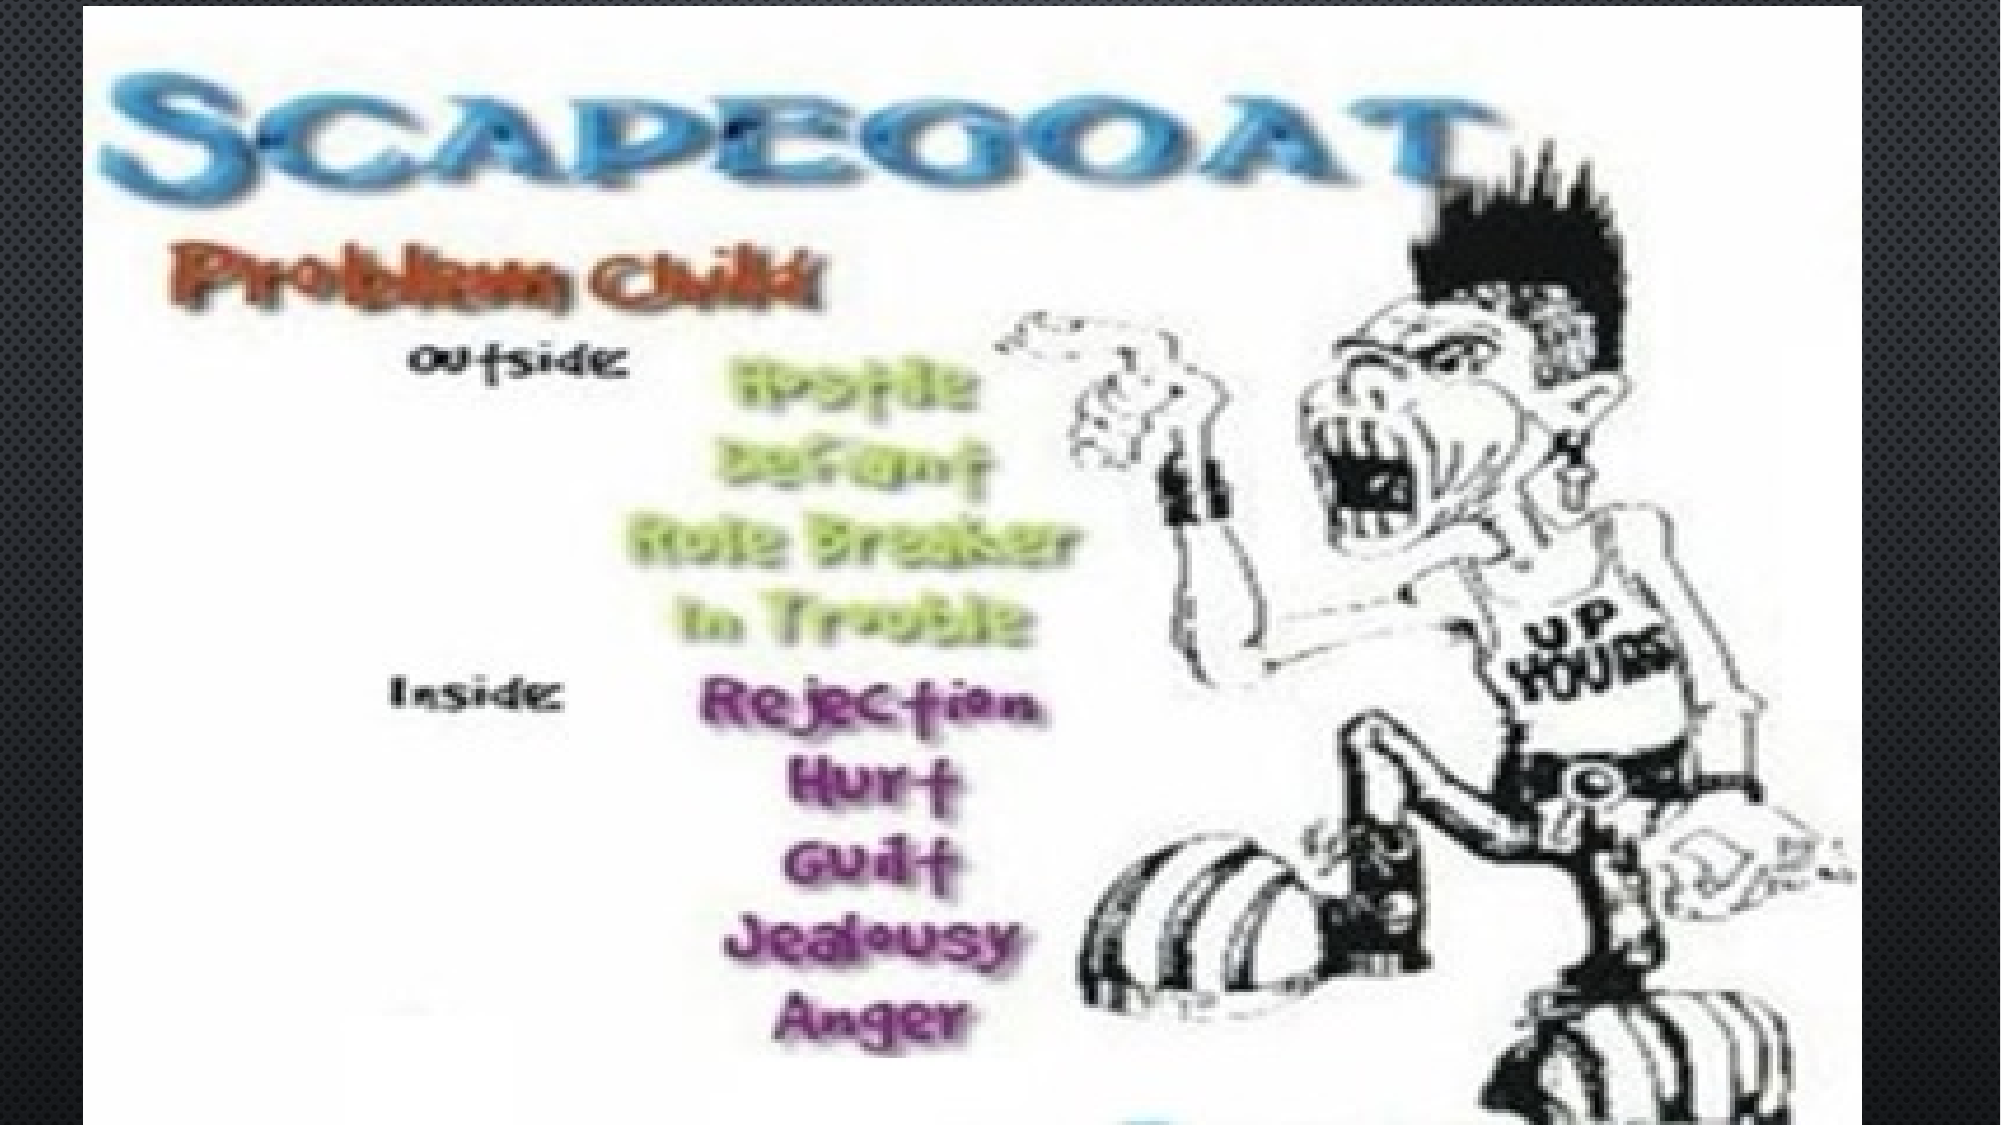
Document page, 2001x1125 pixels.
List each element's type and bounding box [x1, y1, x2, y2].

picture [83, 6, 1862, 1125]
